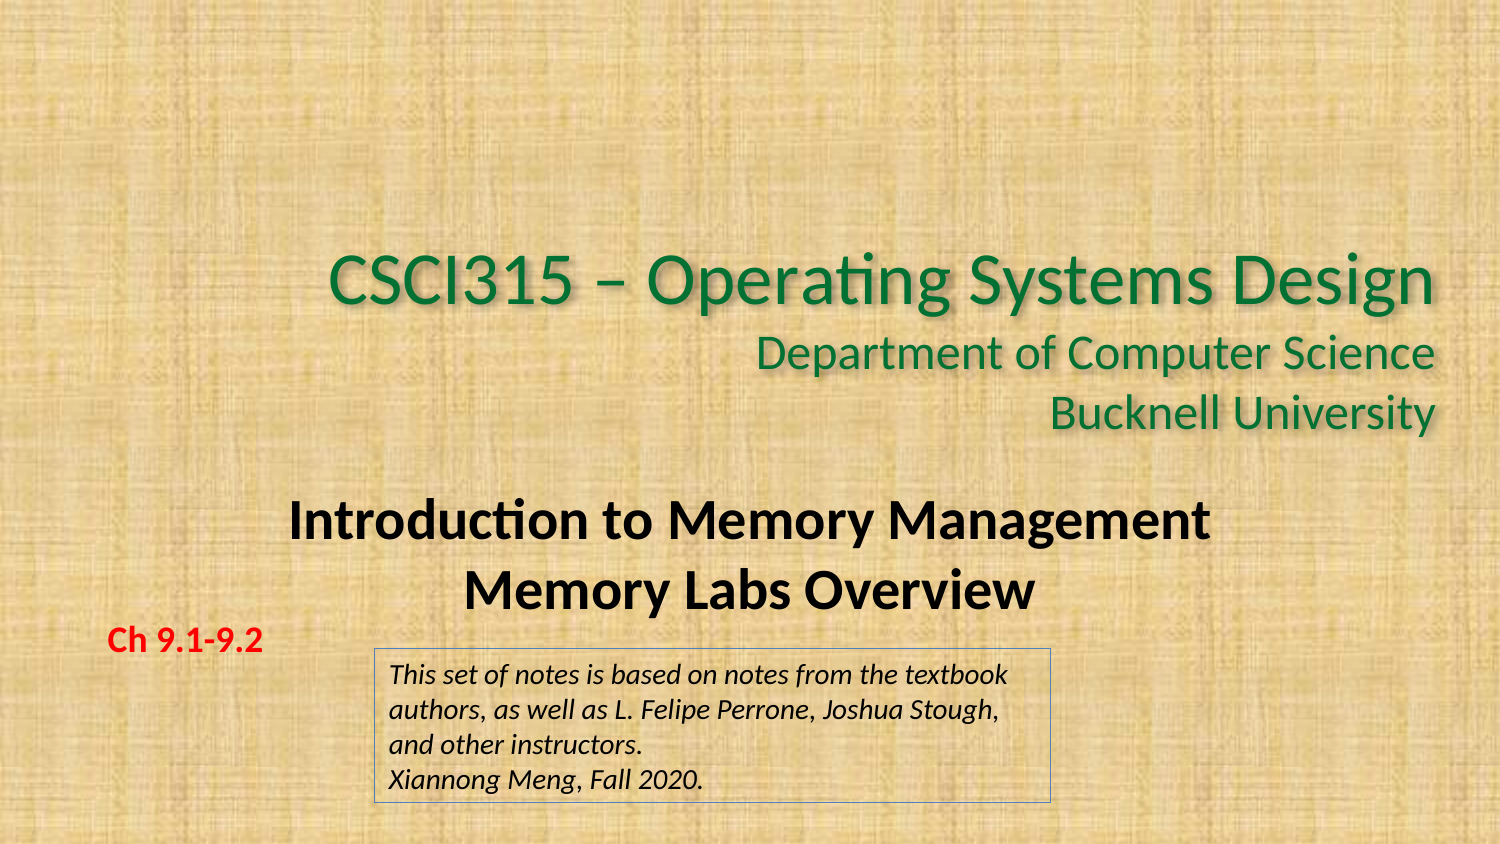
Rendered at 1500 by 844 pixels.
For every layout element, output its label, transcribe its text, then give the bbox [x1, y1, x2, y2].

picture [0, 0, 1500, 844]
text_box Ch 9.1-9.2 [92, 599, 325, 727]
text_box Introduction to Memory Management Memory Labs Overview [112, 465, 1388, 595]
text_box This set of notes is based on notes from the textbook authors, as well as L. Felipe Perrone, Joshua Stough, and other instructors. Xiannong Meng, Fall 2020. [374, 648, 1051, 803]
title CSCI315 – Operating Systems Design Department of Computer Science Bucknell University [274, 171, 1452, 497]
